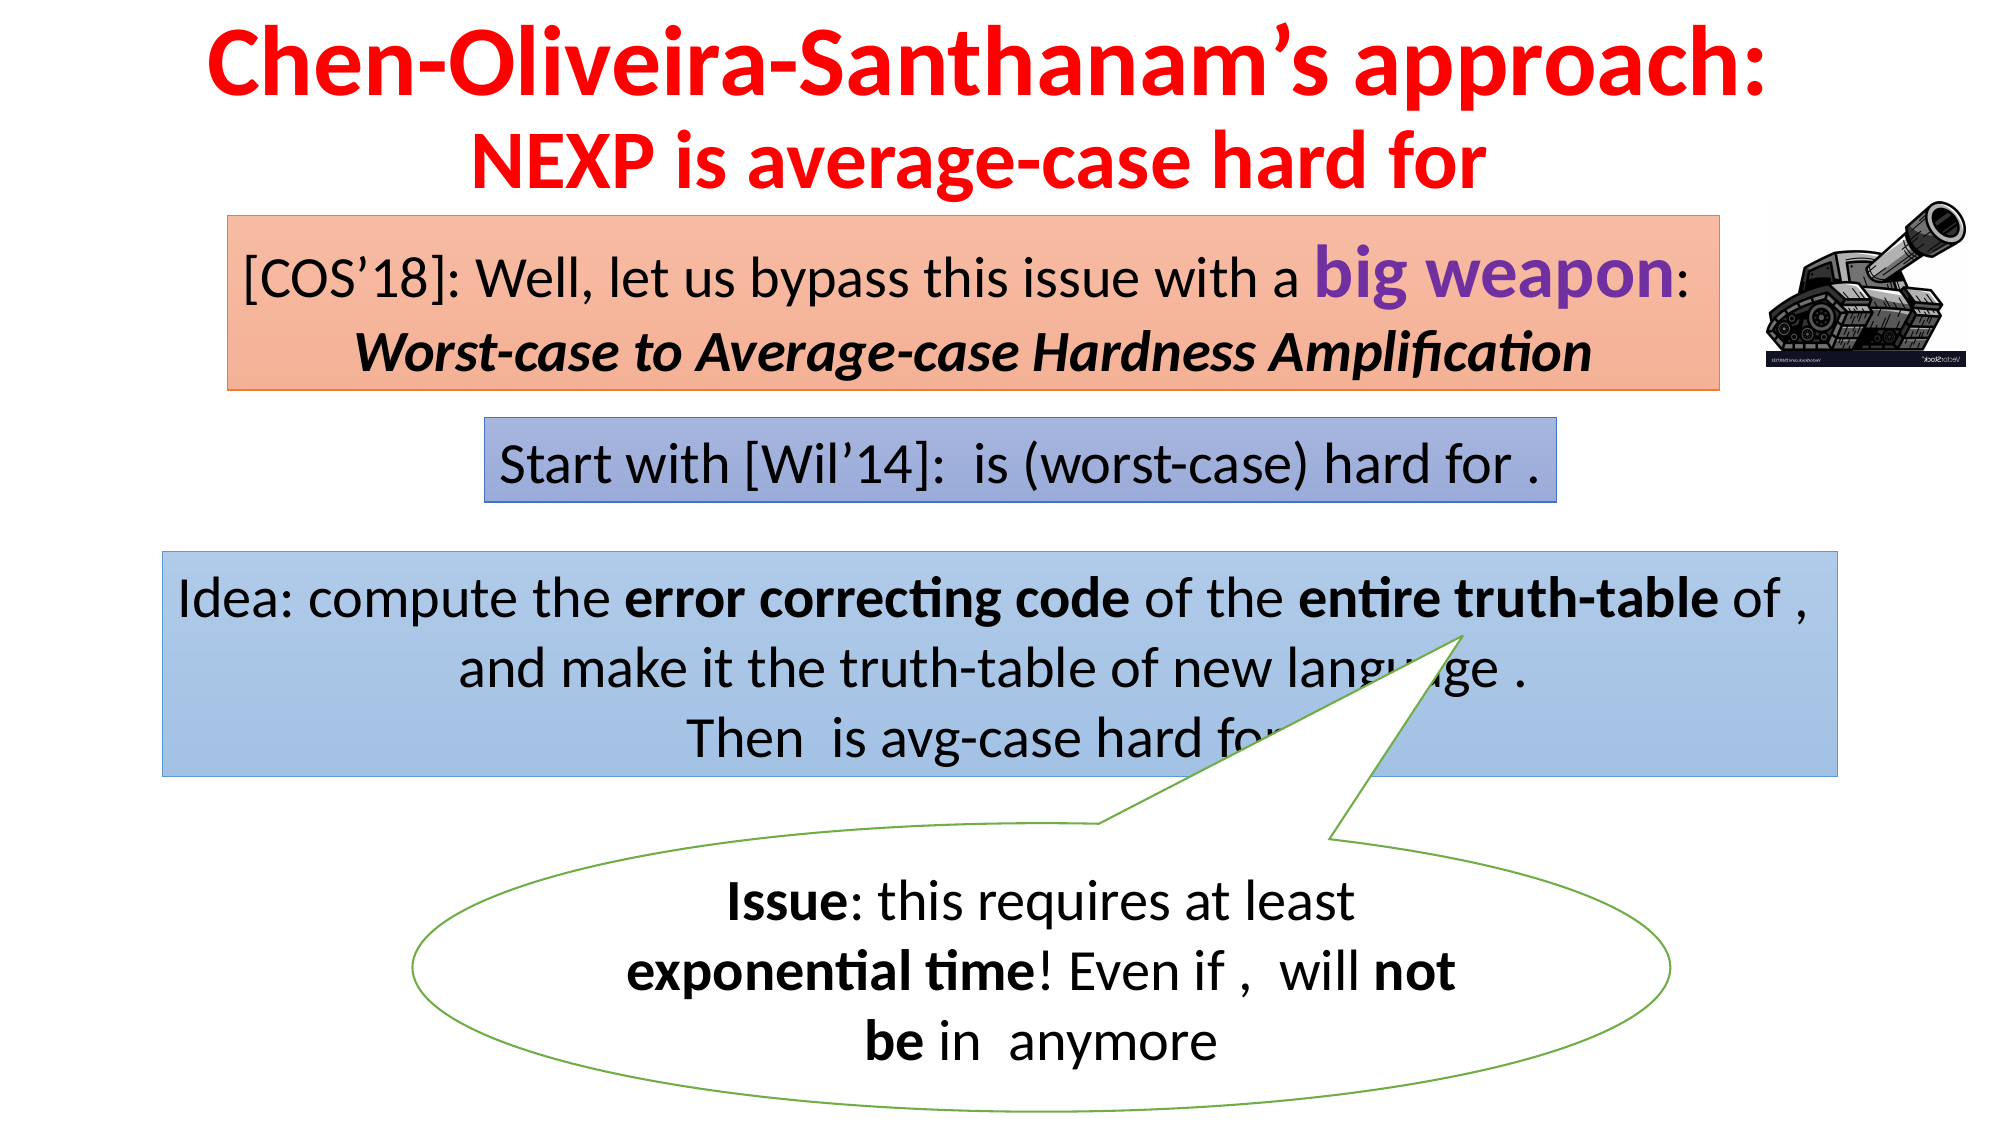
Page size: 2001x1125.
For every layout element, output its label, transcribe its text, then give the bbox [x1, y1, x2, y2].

text_box [COS’18]: Well, let us bypass this issue with a big weapon: Worst-case to Average-case Hardness Amplification [227, 215, 1720, 391]
picture [1766, 201, 1966, 367]
